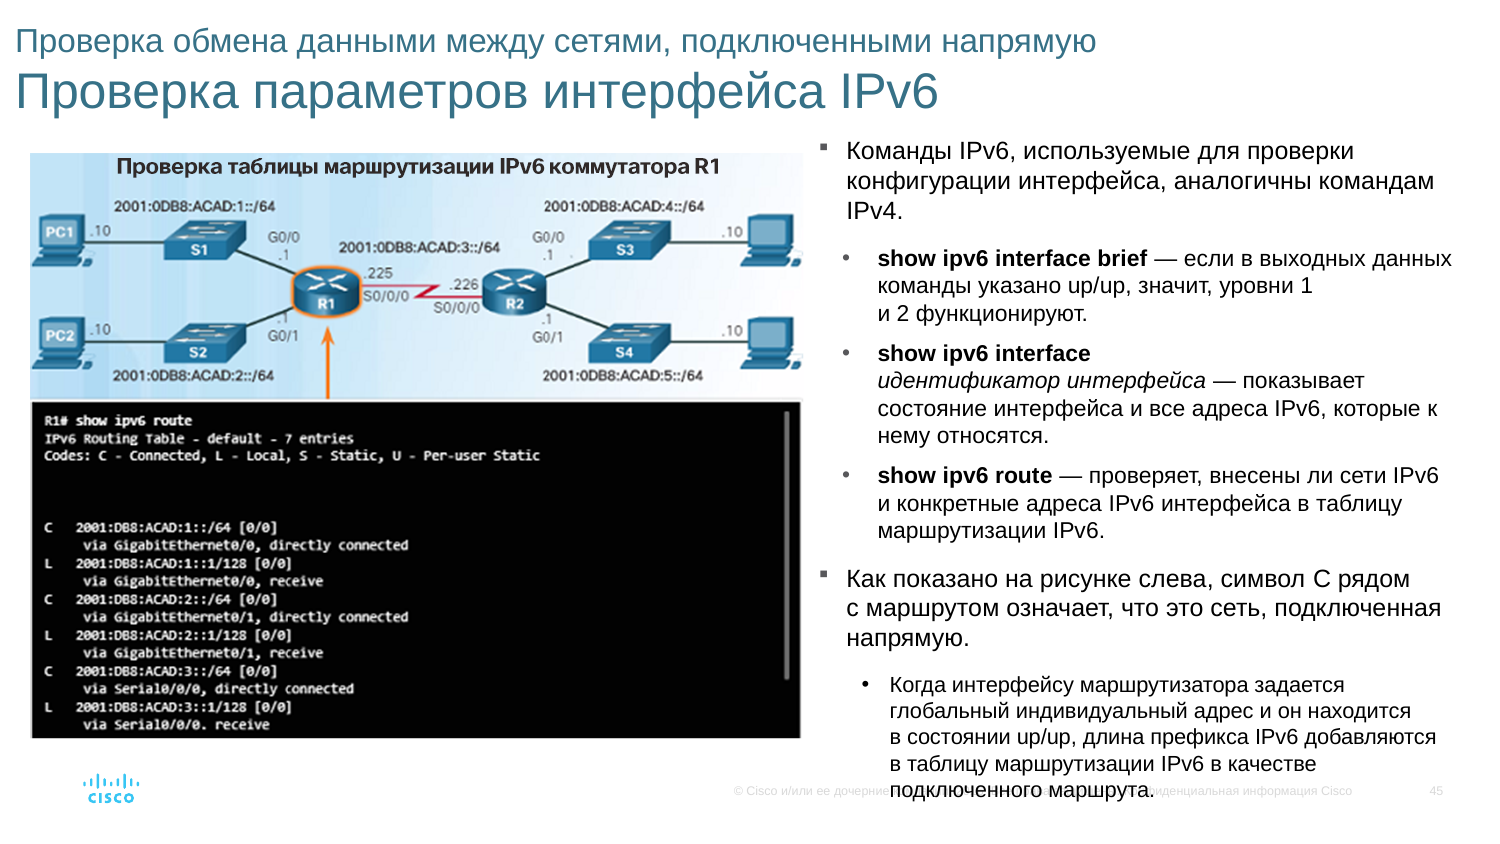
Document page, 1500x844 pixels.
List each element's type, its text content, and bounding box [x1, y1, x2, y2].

picture [28, 152, 804, 739]
list Команды IPv6, используемые для проверки конфигурации интерфейса, аналогичны командам IPv4. show ipv6 interface brief — если в выходных данных команды указано up/up, значит, уровни 1 и 2 функционируют. show ipv6 interface идентификатор интерфейса — показывает состояние интерфейса и все адреса IPv6, которые к нему относятся. show ipv6 route — проверяет, внесены ли сети IPv6 и конкретные адреса IPv6 интерфейса в таблицу маршрутизации IPv6. Как показано на рисунке слева, символ C рядом с маршрутом означает, что это сеть, подключенная напрямую. Когда интерфейсу маршрутизатора задается глобальный индивидуальный адрес и он находится в состоянии up/up, длина префикса IPv6 добавляются в таблицу маршрутизации IPv6 в качестве подключенного маршрута. [803, 127, 1484, 835]
title Проверка обмена данными между сетями, подключенными напрямую Проверка параметров интерфейса IPv6 [0, 6, 1500, 131]
